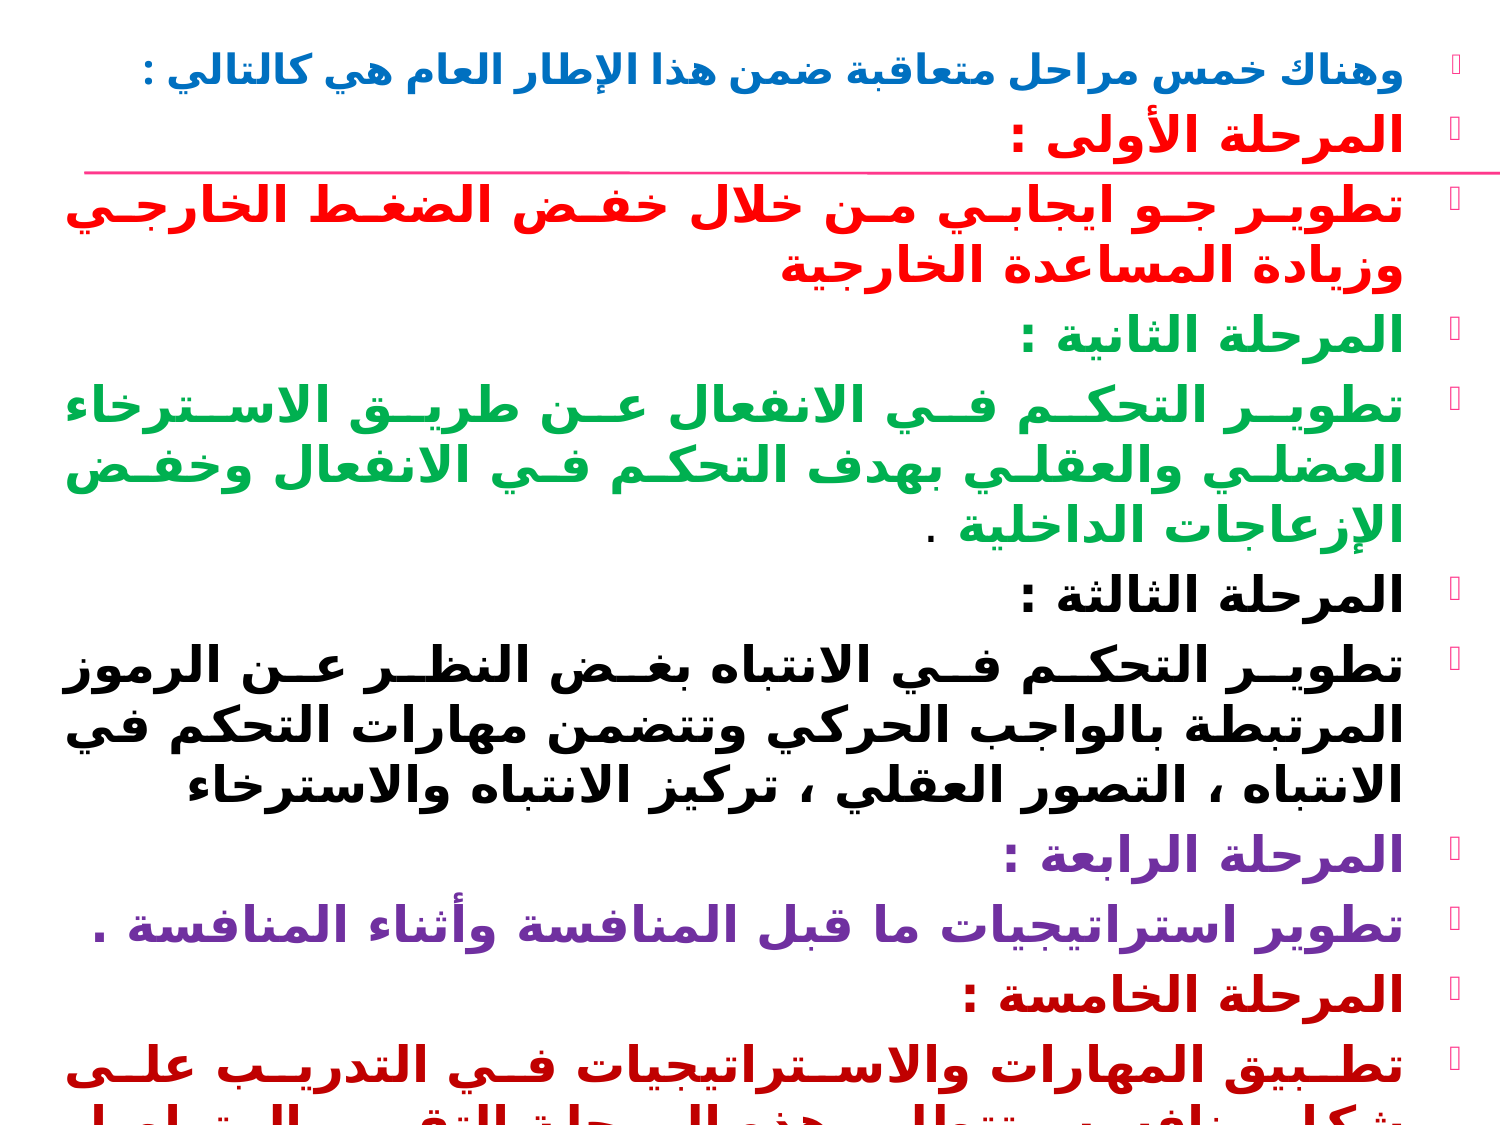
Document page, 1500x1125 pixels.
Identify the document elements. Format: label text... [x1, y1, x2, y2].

list وهناك خمس مراحل متعاقبة ضمن هذا الإطار العام هي كالتالي : المرحلة الأولى : تطوير جو ايجابي من خلال خفض الضغط الخارجي وزيادة المساعدة الخارجية المرحلة الثانية : تطوير التحكم في الانفعال عن طريق الاسترخاء العضلي والعقلي بهدف التحكم في الانفعال وخفض الإزعاجات الداخلية . المرحلة الثالثة : تطوير التحكم في الانتباه بغض النظر عن الرموز المرتبطة بالواجب الحركي وتتضمن مهارات التحكم في الانتباه ، التصور العقلي ، تركيز الانتباه والاسترخاء المرحلة الرابعة : تطوير استراتيجيات ما قبل المنافسة وأثناء المنافسة . المرحلة الخامسة : تطبيق المهارات والاستراتيجيات في التدريب على شكل منافسه وتتطلب هذه المرحلة التقويم المتواصل وصقل المهارات والاستراتيجيات ففي حالة الفشل في الاداء فان العمل الشاق على المهارات النفسية يصبح ضرورة قصوى . [50, 35, 1477, 1125]
